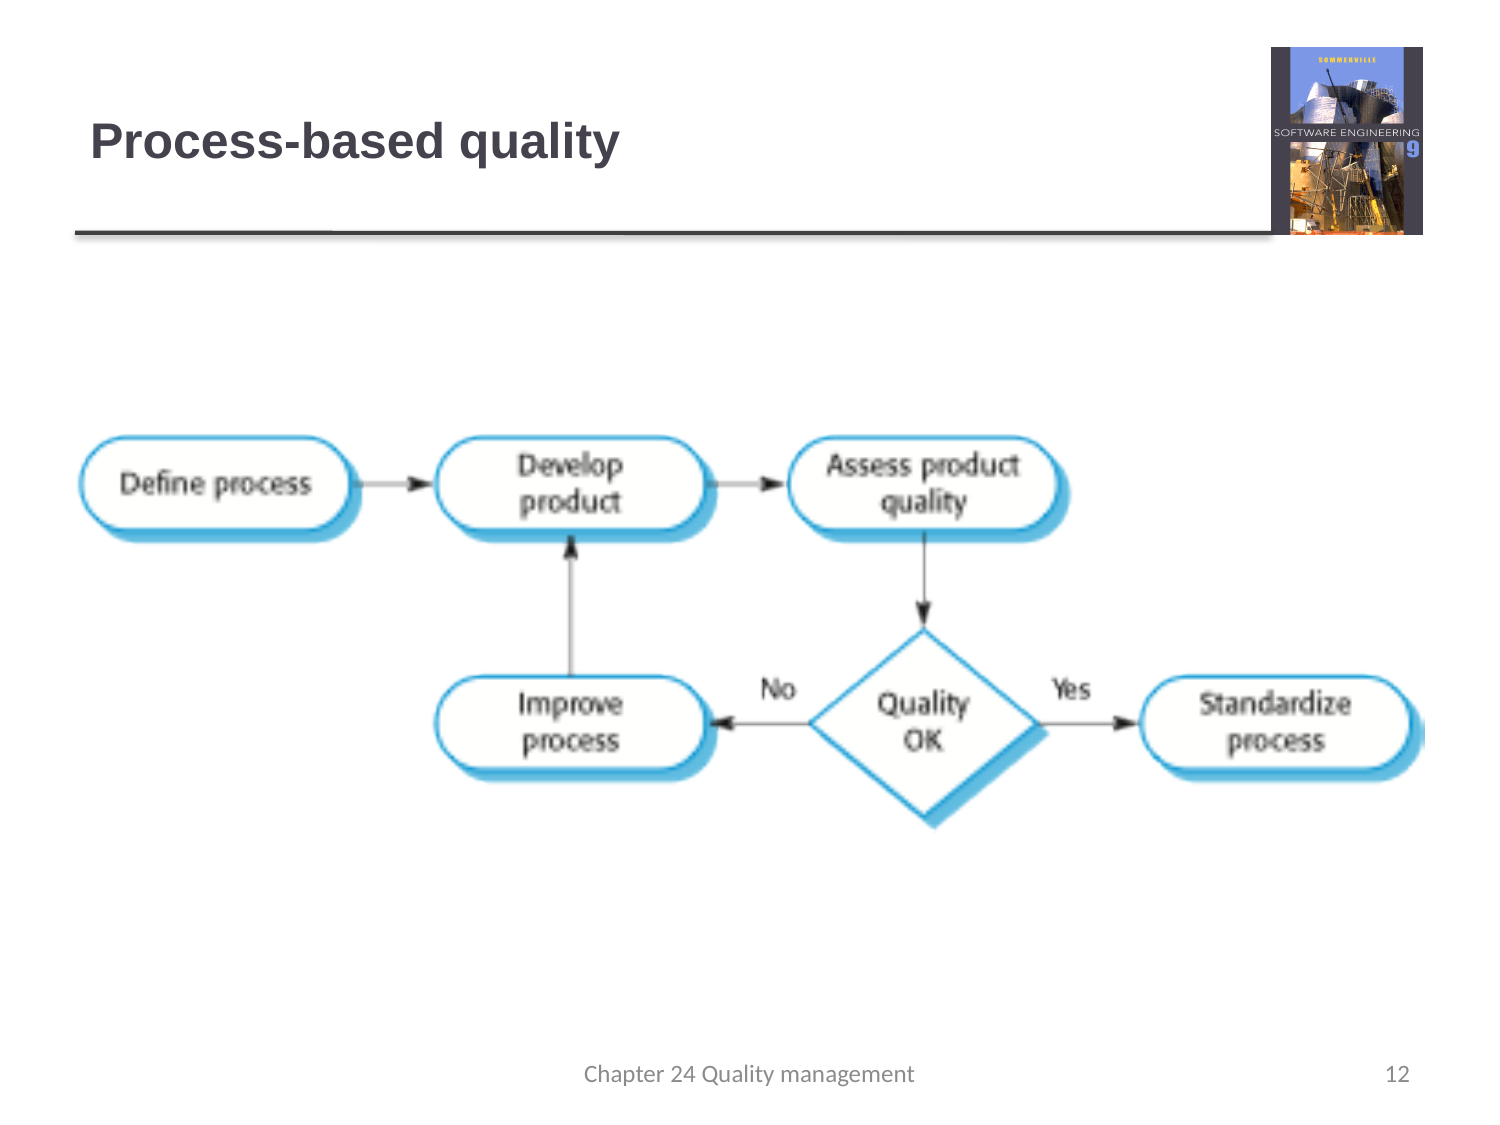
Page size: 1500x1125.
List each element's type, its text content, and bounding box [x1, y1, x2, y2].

slide_number 12 [1074, 1042, 1425, 1103]
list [74, 262, 1426, 1006]
picture [1272, 47, 1423, 235]
footer Chapter 24 Quality management [512, 1042, 988, 1103]
title Process-based quality [74, 44, 1272, 233]
